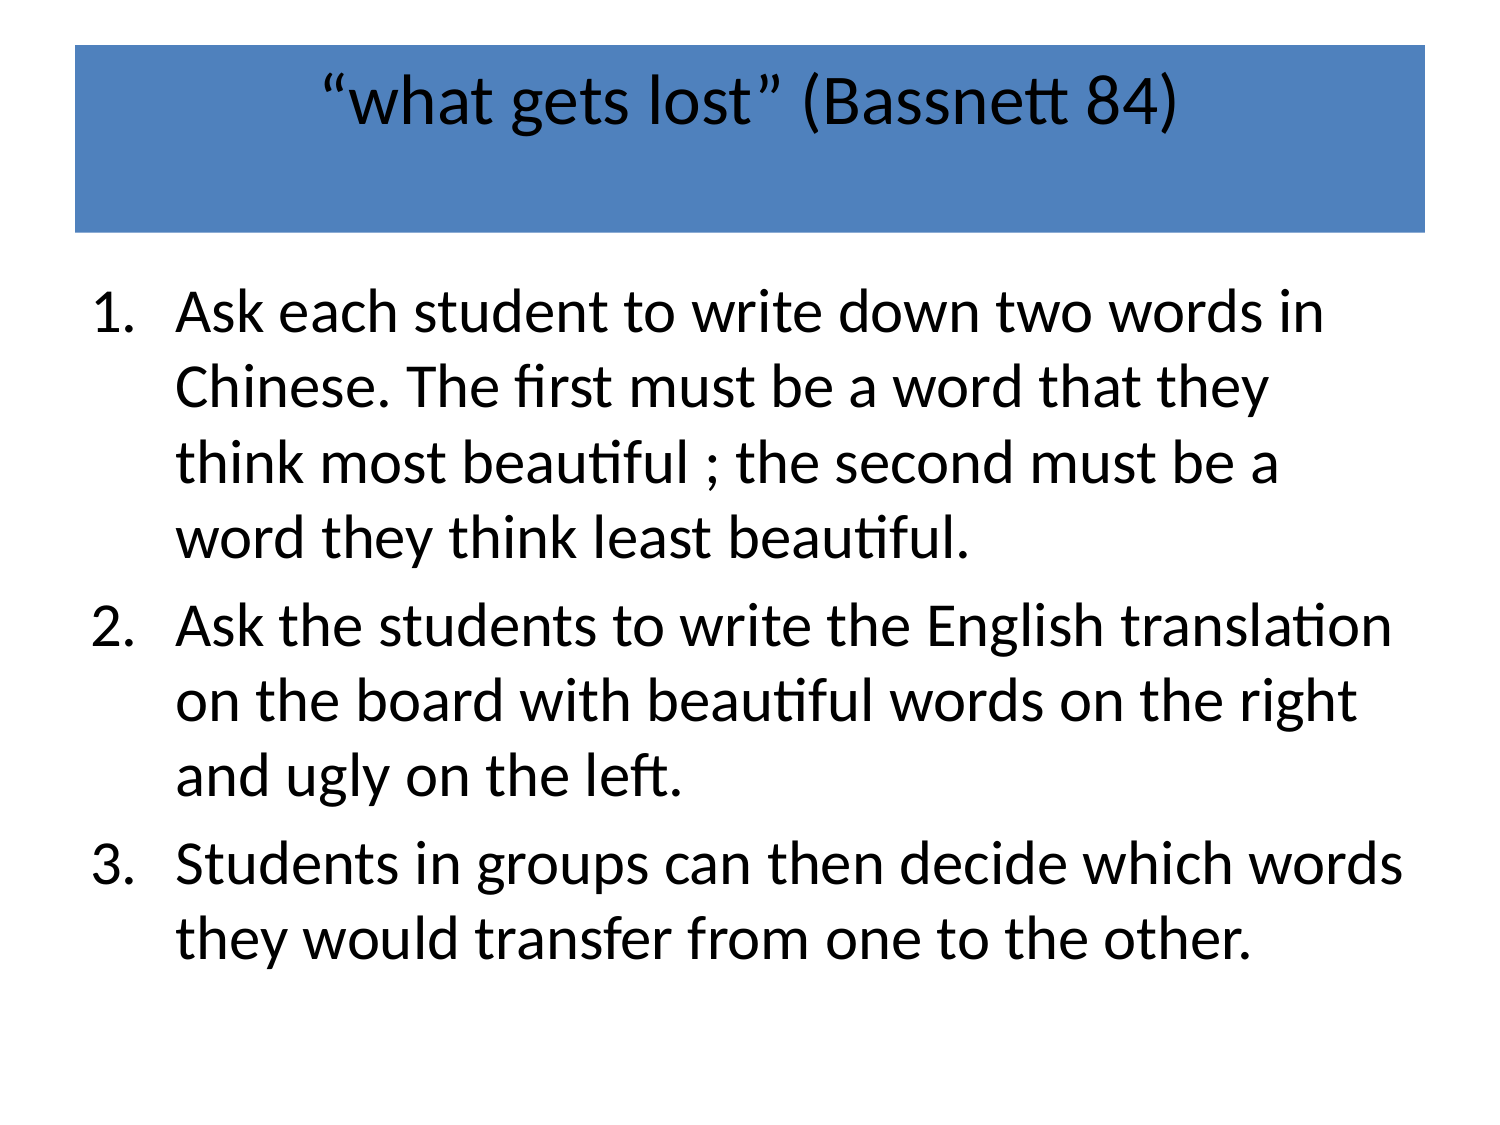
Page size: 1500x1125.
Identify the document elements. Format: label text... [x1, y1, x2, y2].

title “what gets lost” (Bassnett 84) [75, 45, 1425, 233]
list Ask each student to write down two words in Chinese. The first must be a word that they think most beautiful ; the second must be a word they think least beautiful. Ask the students to write the English translation on the board with beautiful words on the right and ugly on the left. Students in groups can then decide which words they would transfer from one to the other. [75, 262, 1425, 1005]
